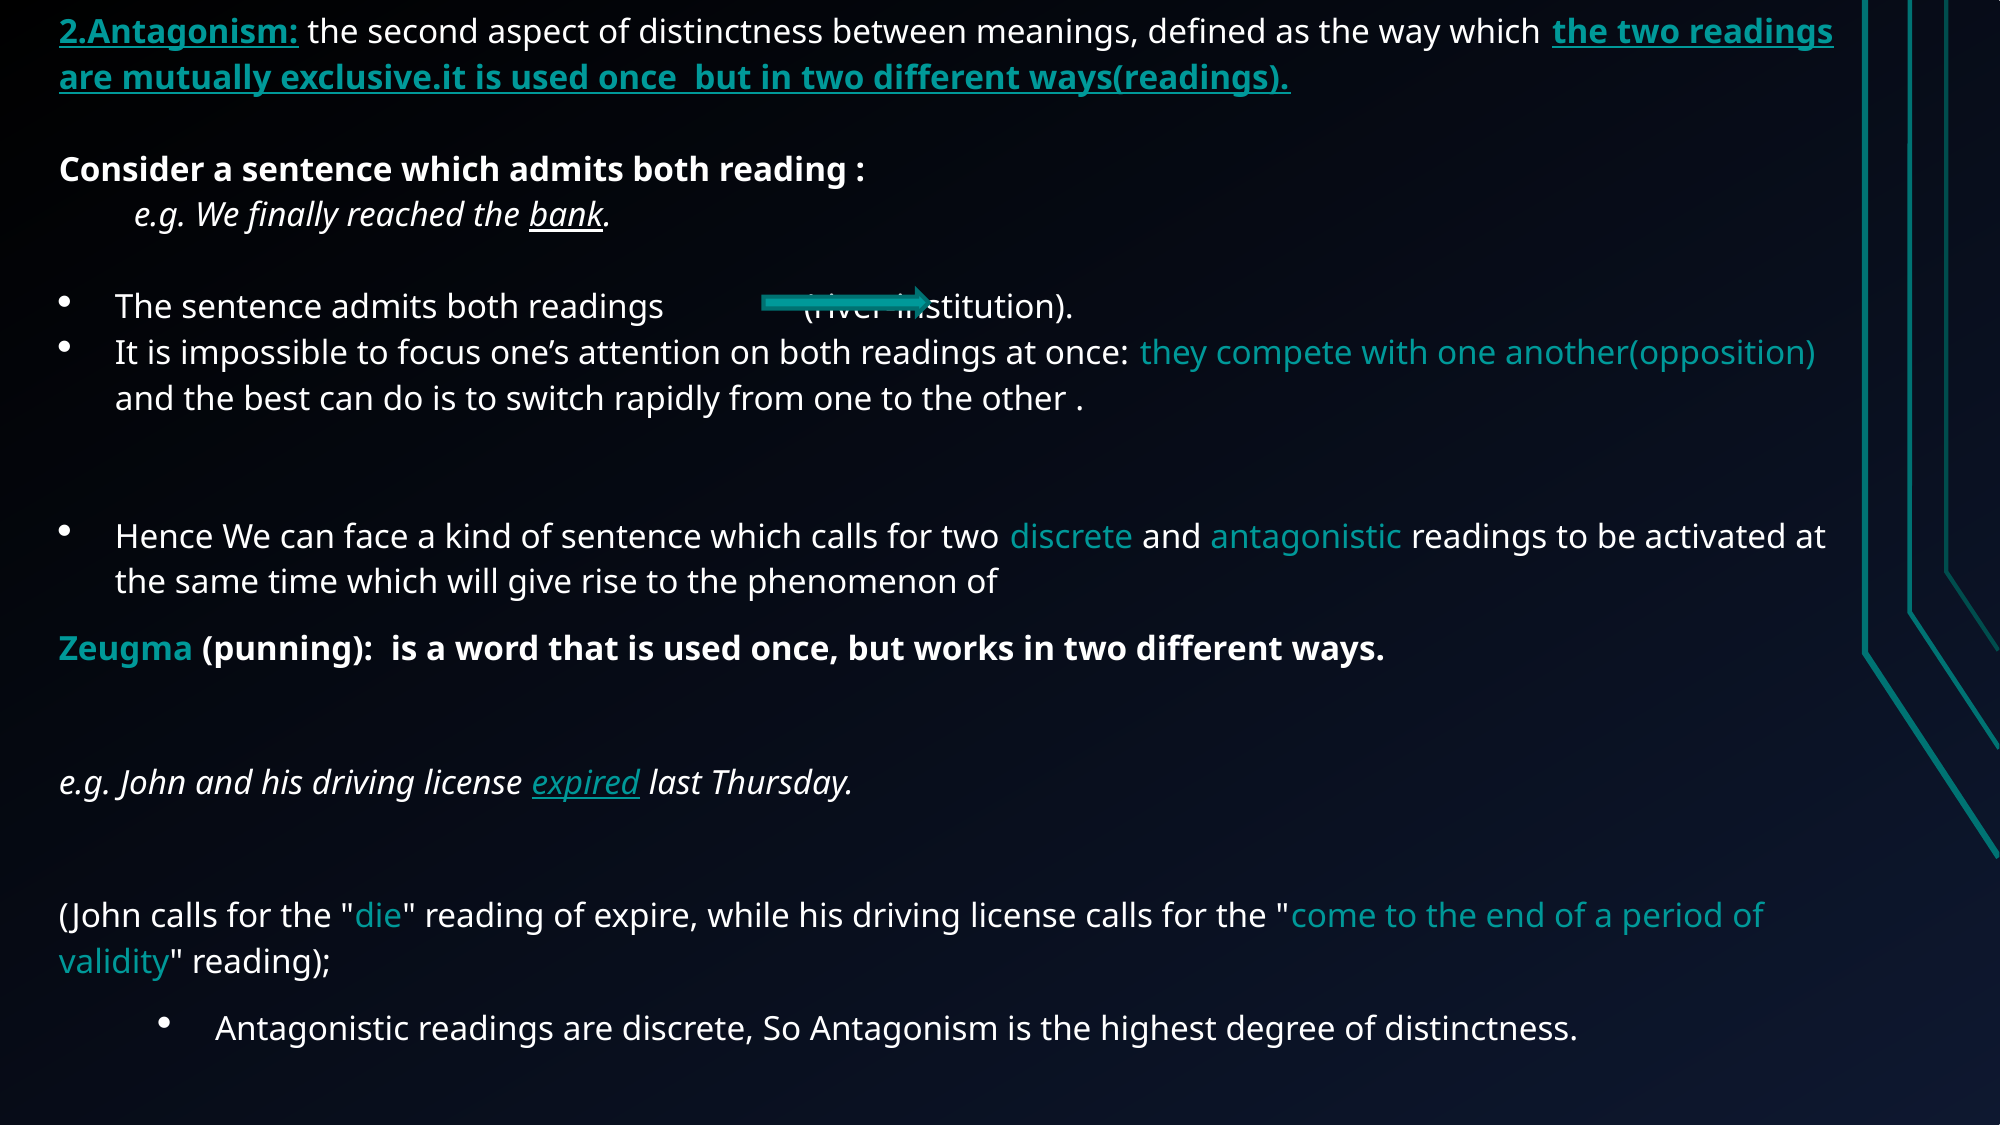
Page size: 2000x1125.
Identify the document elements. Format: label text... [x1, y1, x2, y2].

text_box 2.Antagonism: the second aspect of distinctness between meanings, defined as the way which the two readings are mutually exclusive.it is used once but in two different ways(readings). Consider a sentence which admits both reading : e.g. We finally reached the bank. The sentence admits both readings (river-institution). It is impossible to focus one’s attention on both readings at once: they compete with one another(opposition) and the best can do is to switch rapidly from one to the other . Hence We can face a kind of sentence which calls for two discrete and antagonistic readings to be activated at the same time which will give rise to the phenomenon of Zeugma (punning): is a word that is used once, but works in two different ways. e.g. John and his driving license expired last Thursday. (John calls for the "die" reading of expire, while his driving license calls for the "come to the end of a period of validity" reading); Antagonistic readings are discrete, So Antagonism is the highest degree of distinctness. [43, 0, 1899, 1125]
text_box [761, 285, 932, 320]
